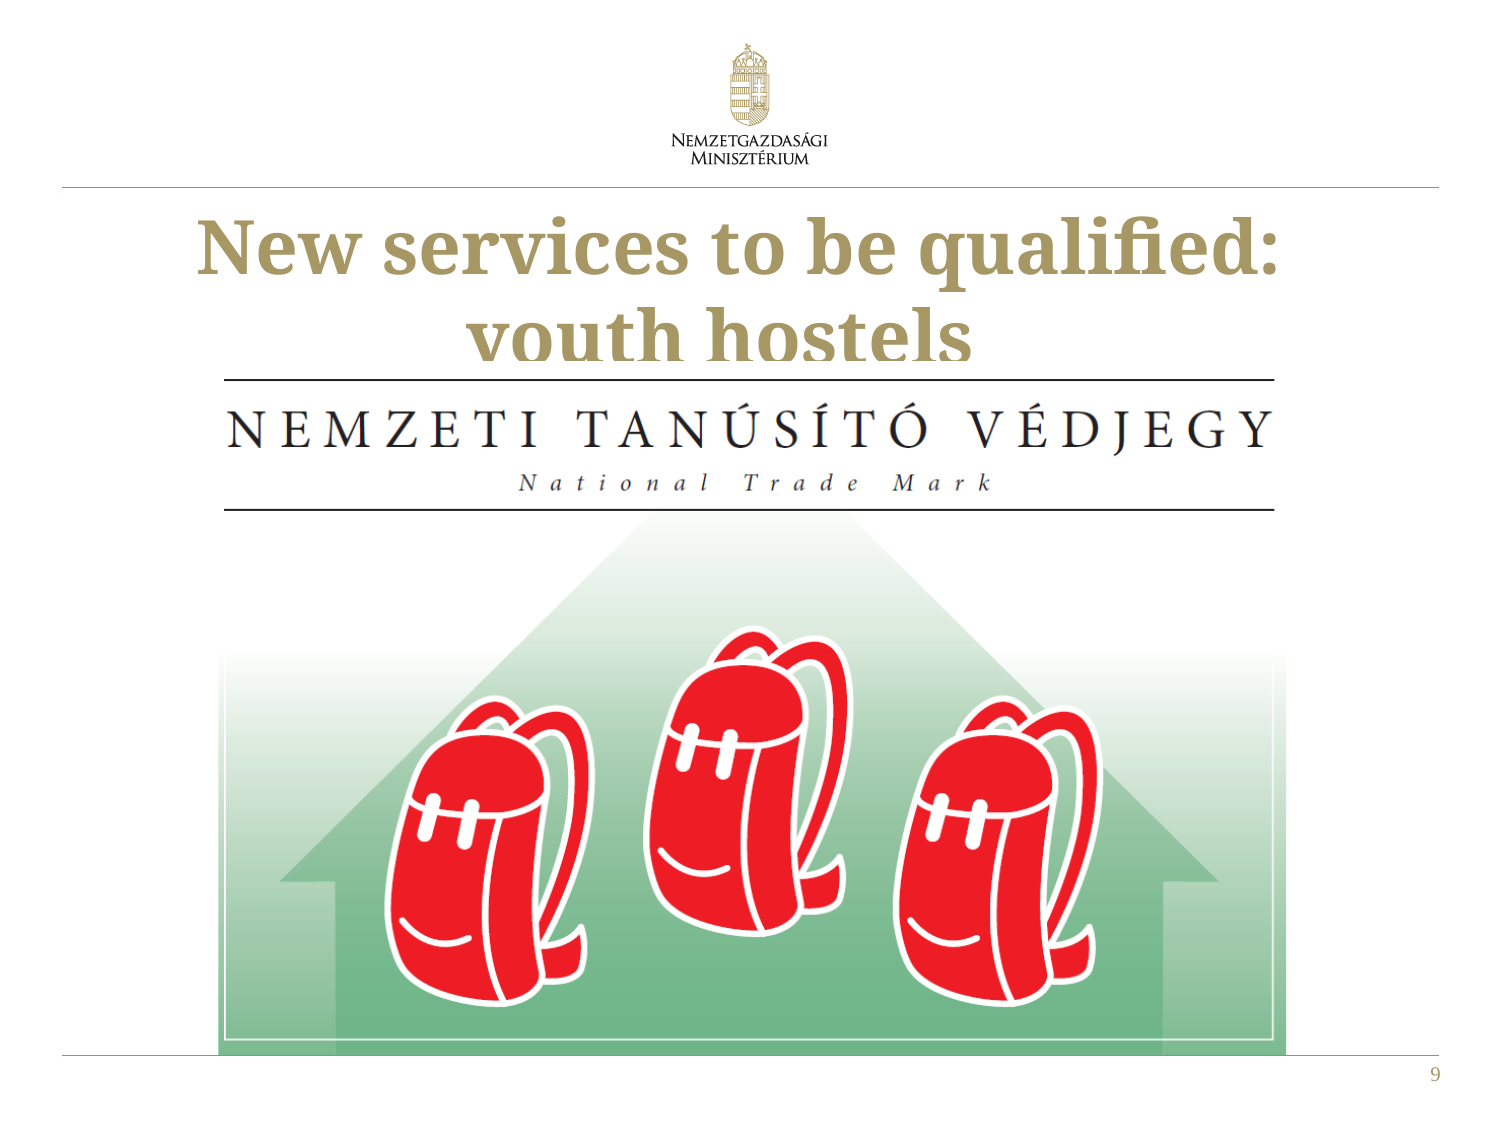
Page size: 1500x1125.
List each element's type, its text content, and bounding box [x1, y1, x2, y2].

title New services to be qualified: youth hostels [64, 219, 1415, 360]
picture [0, 2, 1500, 1123]
